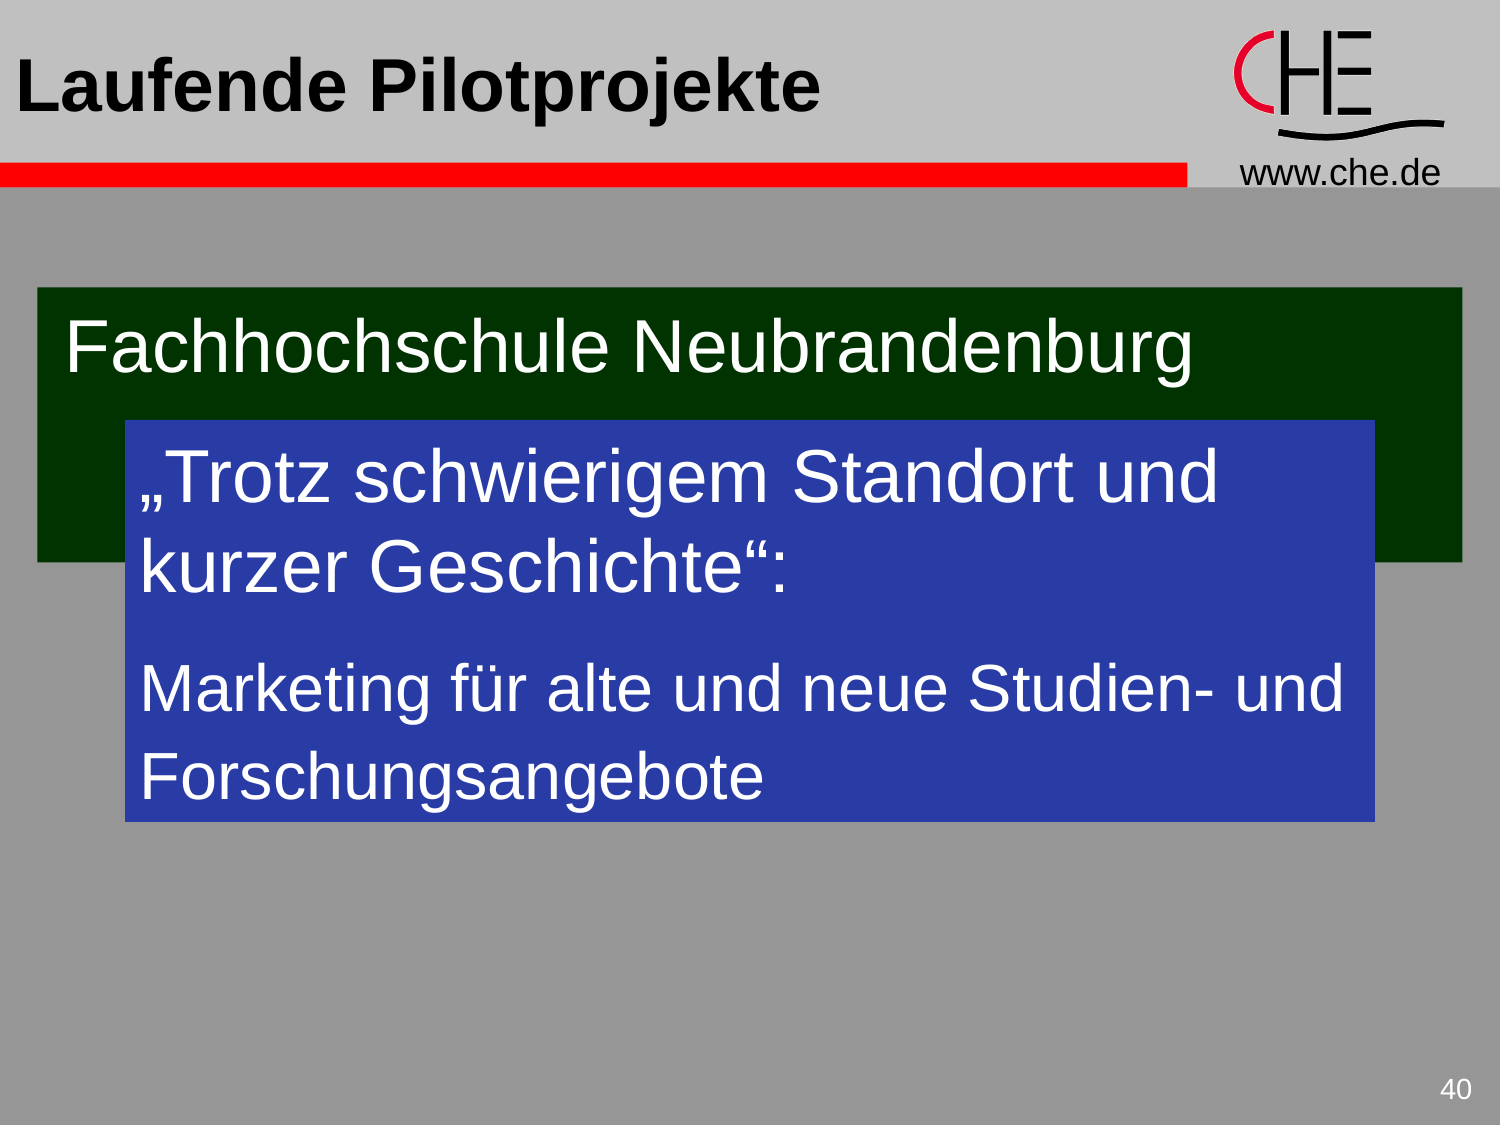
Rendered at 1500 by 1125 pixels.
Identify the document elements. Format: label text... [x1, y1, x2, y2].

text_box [37, 287, 1475, 563]
text_box „Trotz schwierigem Standort und kurzer Geschichte“: Marketing für alte und neue Studien- und Forschungsangebote [125, 563, 1375, 822]
title Laufende Pilotprojekte [0, 0, 1213, 163]
picture [1233, 27, 1446, 143]
slide_number 40 [1400, 1062, 1488, 1125]
